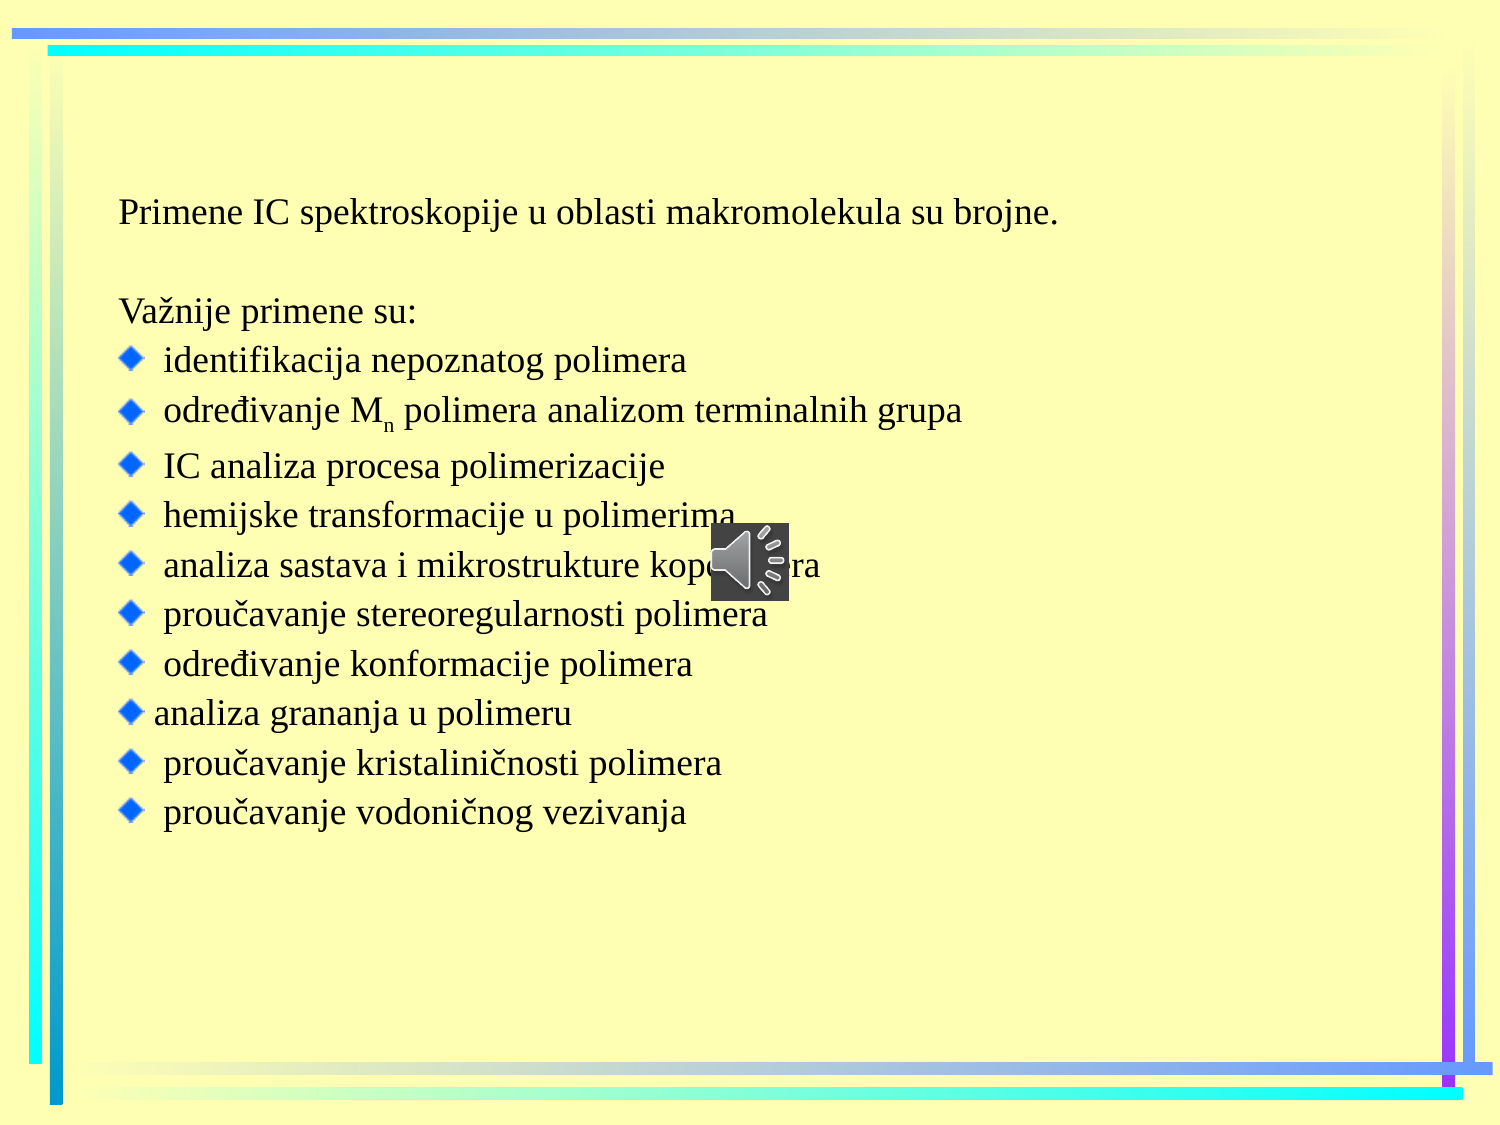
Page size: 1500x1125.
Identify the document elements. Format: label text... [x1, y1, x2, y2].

text_box Primene IC spektroskopije u oblasti makromolekula su brojne. Važnije primene su: identifikacija nepoznatog polimera određivanje Mn polimera analizom terminalnih grupa IC analiza procesa polimerizacije hemijske transformacije u polimerima analiza sastava i mikrostrukture kopolimera proučavanje stereoregularnosti polimera određivanje konformacije polimera analiza grananja u polimeru proučavanje kristaliničnosti polimera proučavanje vodoničnog vezivanja [103, 174, 1076, 939]
picture [118, 344, 145, 371]
picture [118, 598, 145, 626]
picture [118, 499, 145, 527]
picture [118, 648, 145, 675]
picture [118, 549, 145, 576]
picture [118, 697, 145, 725]
picture [118, 450, 145, 477]
picture [118, 796, 145, 823]
picture [709, 522, 791, 603]
picture [118, 747, 145, 774]
picture [118, 397, 145, 425]
